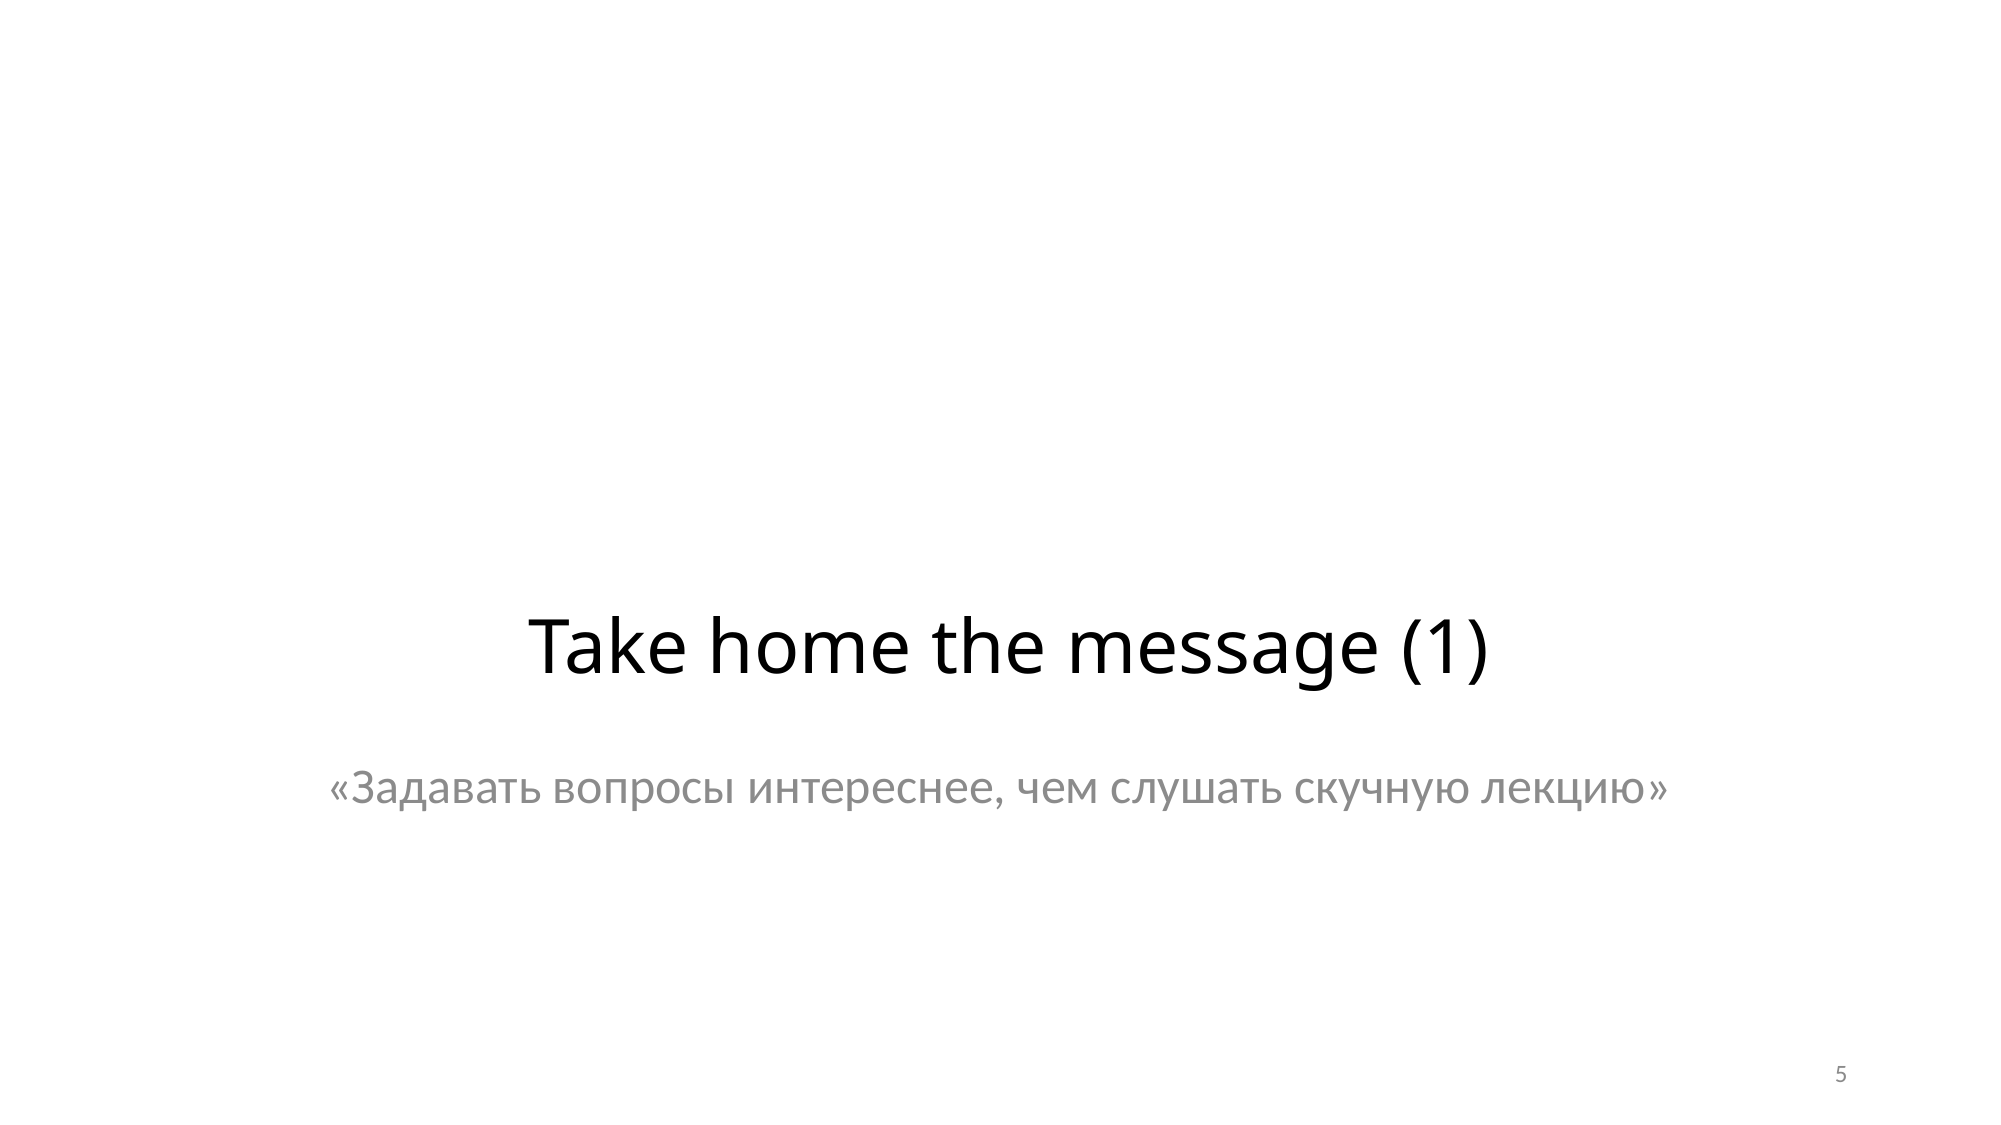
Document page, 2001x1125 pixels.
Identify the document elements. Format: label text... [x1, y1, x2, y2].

list «Задавать вопросы интереснее, чем слушать скучную лекцию» [136, 752, 1862, 999]
title Take home the message (1) [316, 228, 1683, 697]
slide_number 5 [1412, 1042, 1863, 1103]
